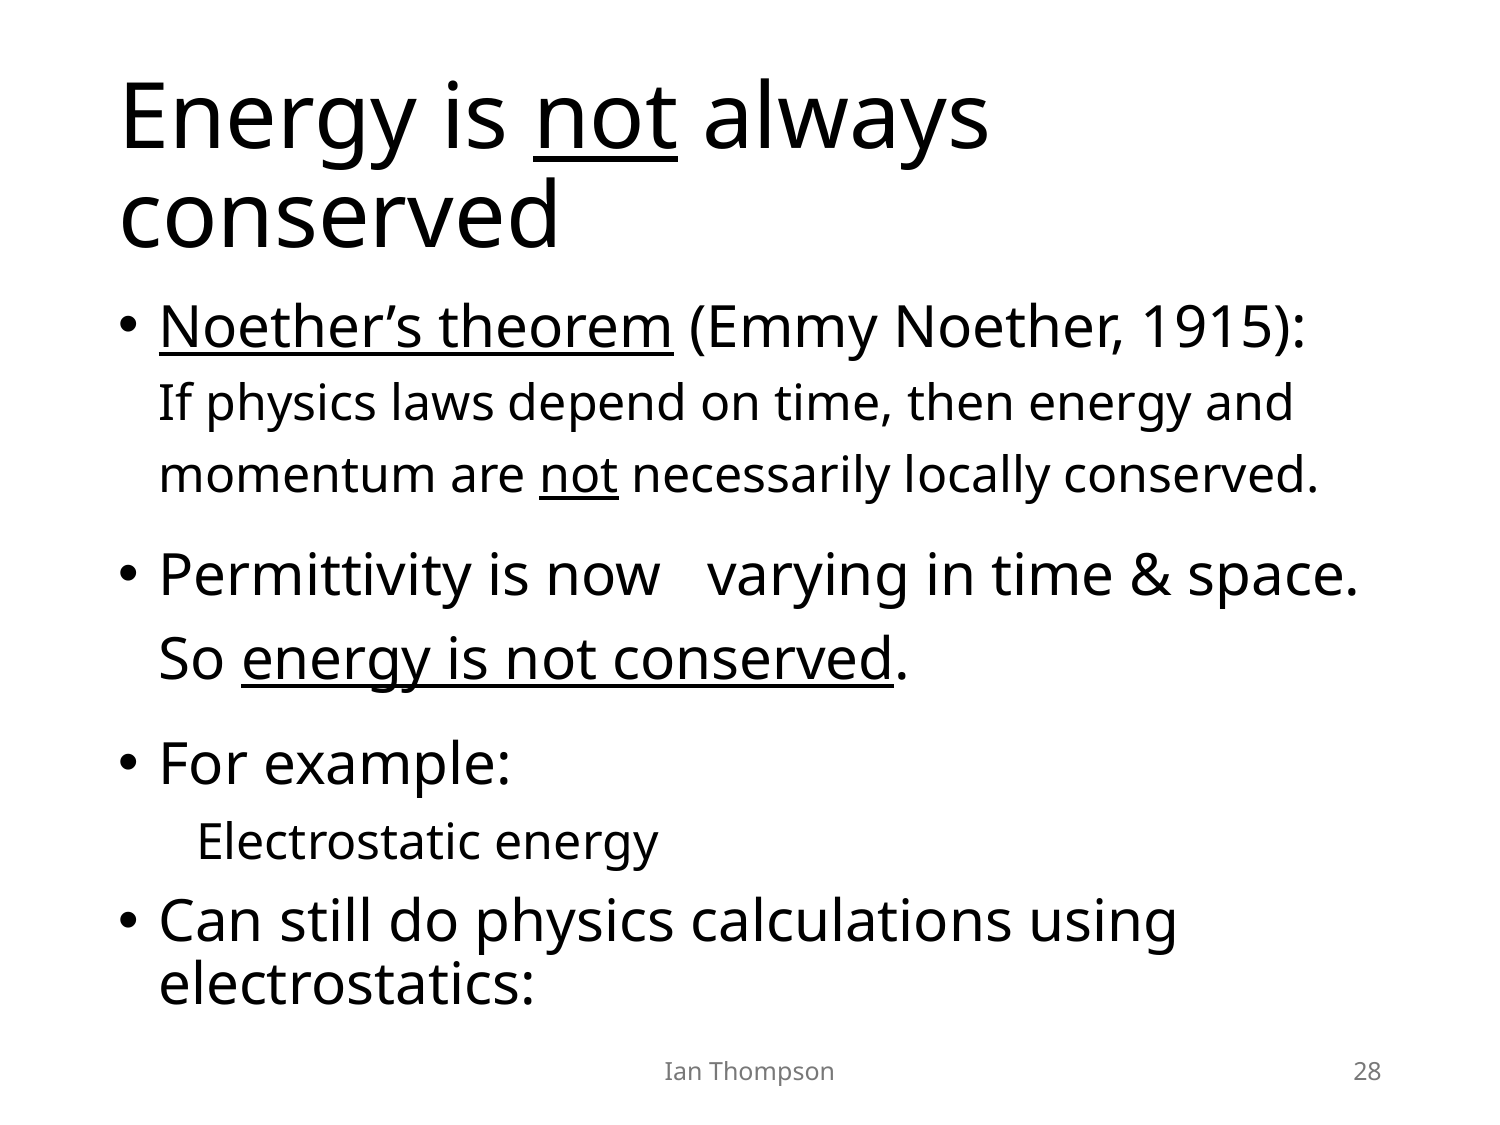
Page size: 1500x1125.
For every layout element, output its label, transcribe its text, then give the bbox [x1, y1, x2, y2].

title Energy is not always conserved [103, 59, 1397, 278]
footer Ian Thompson [496, 1042, 1004, 1103]
slide_number 28 [1059, 1042, 1397, 1103]
